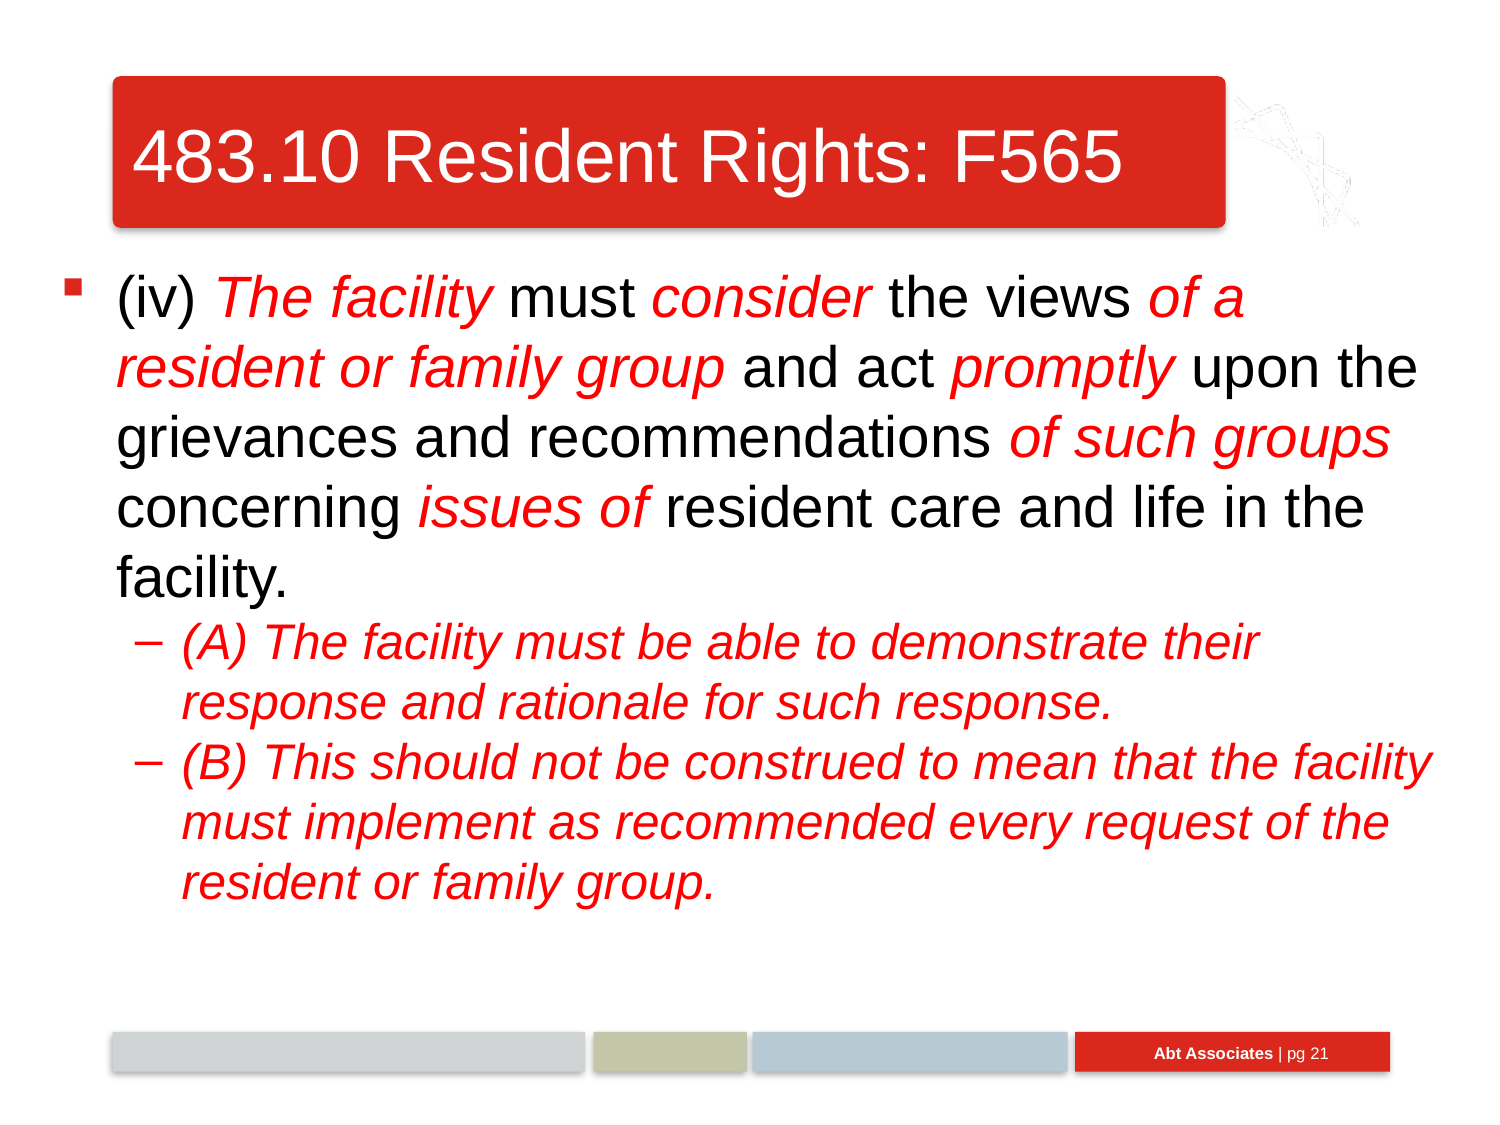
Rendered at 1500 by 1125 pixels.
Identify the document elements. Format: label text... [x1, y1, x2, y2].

picture [1234, 77, 1385, 227]
title 483.10 Resident Rights: F565 [116, 77, 1224, 229]
list (iv) The facility must consider the views of a resident or family group and act promptly upon the grievances and recommendations of such groups concerning issues of resident care and life in the facility. (A) The facility must be able to demonstrate their response and rationale for such response. (B) This should not be construed to mean that the facility must implement as recommended every request of the resident or family group. [44, 252, 1456, 1032]
